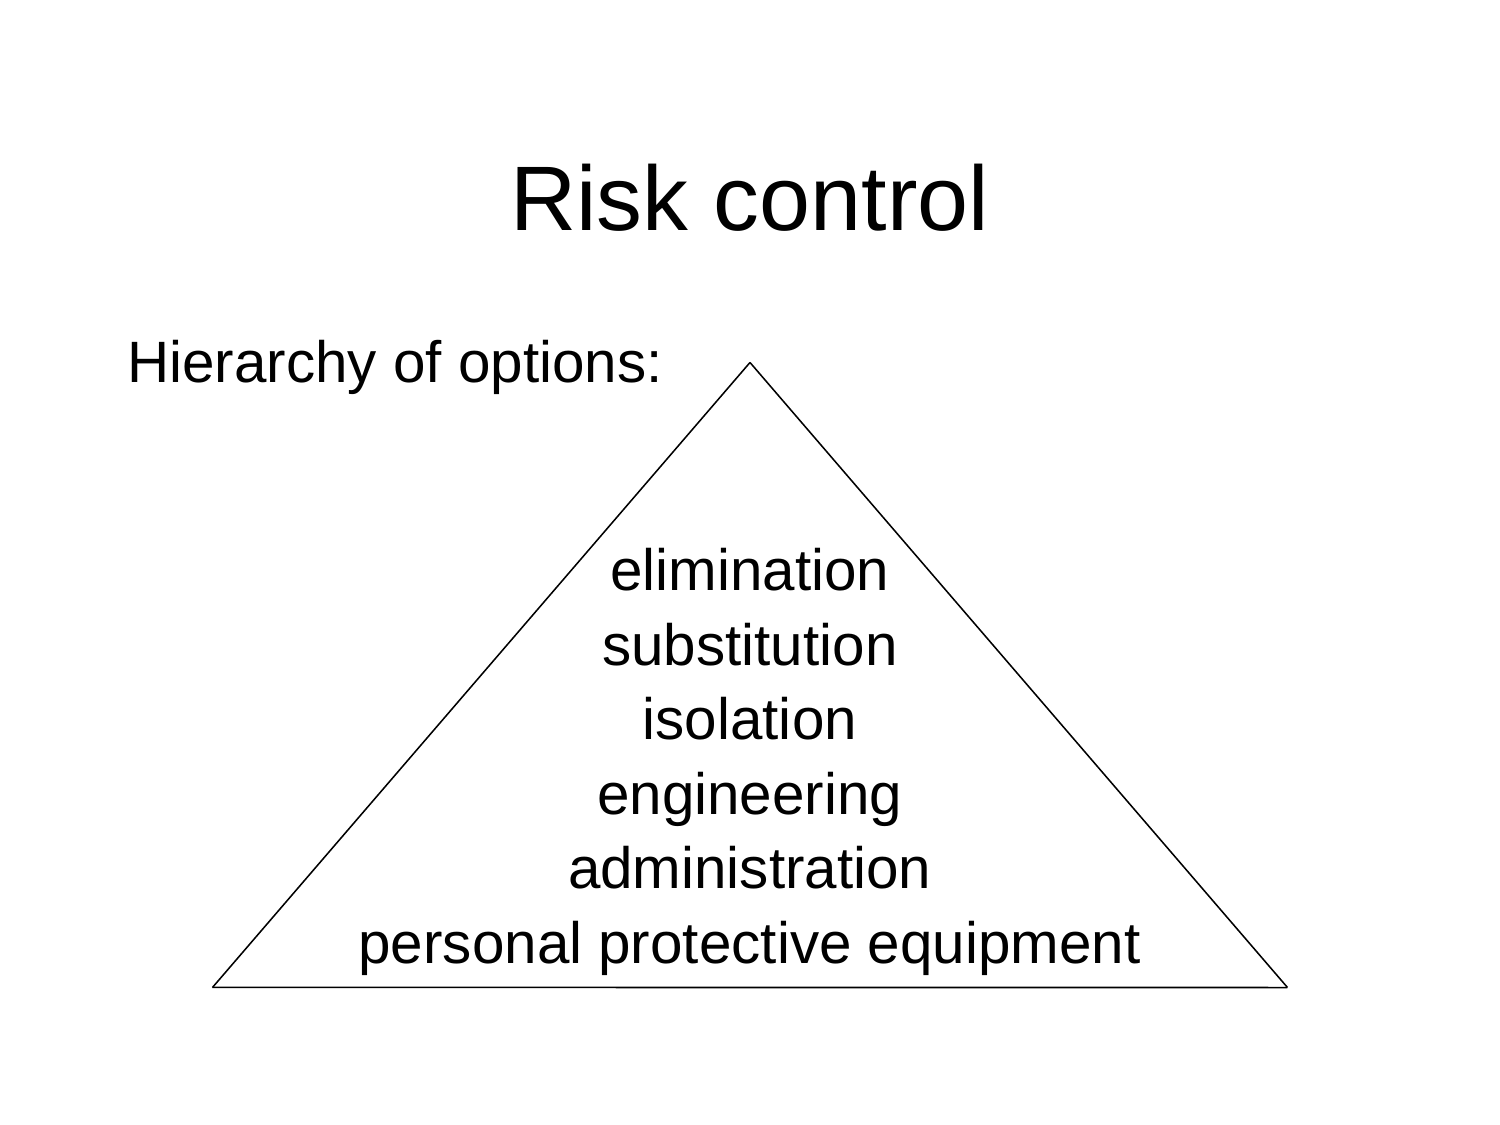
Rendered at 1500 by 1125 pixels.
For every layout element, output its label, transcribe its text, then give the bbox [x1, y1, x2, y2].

list Hierarchy of options: elimination substitution isolation engineering administration personal protective equipment [112, 324, 1388, 1000]
title Risk control [112, 99, 1388, 288]
